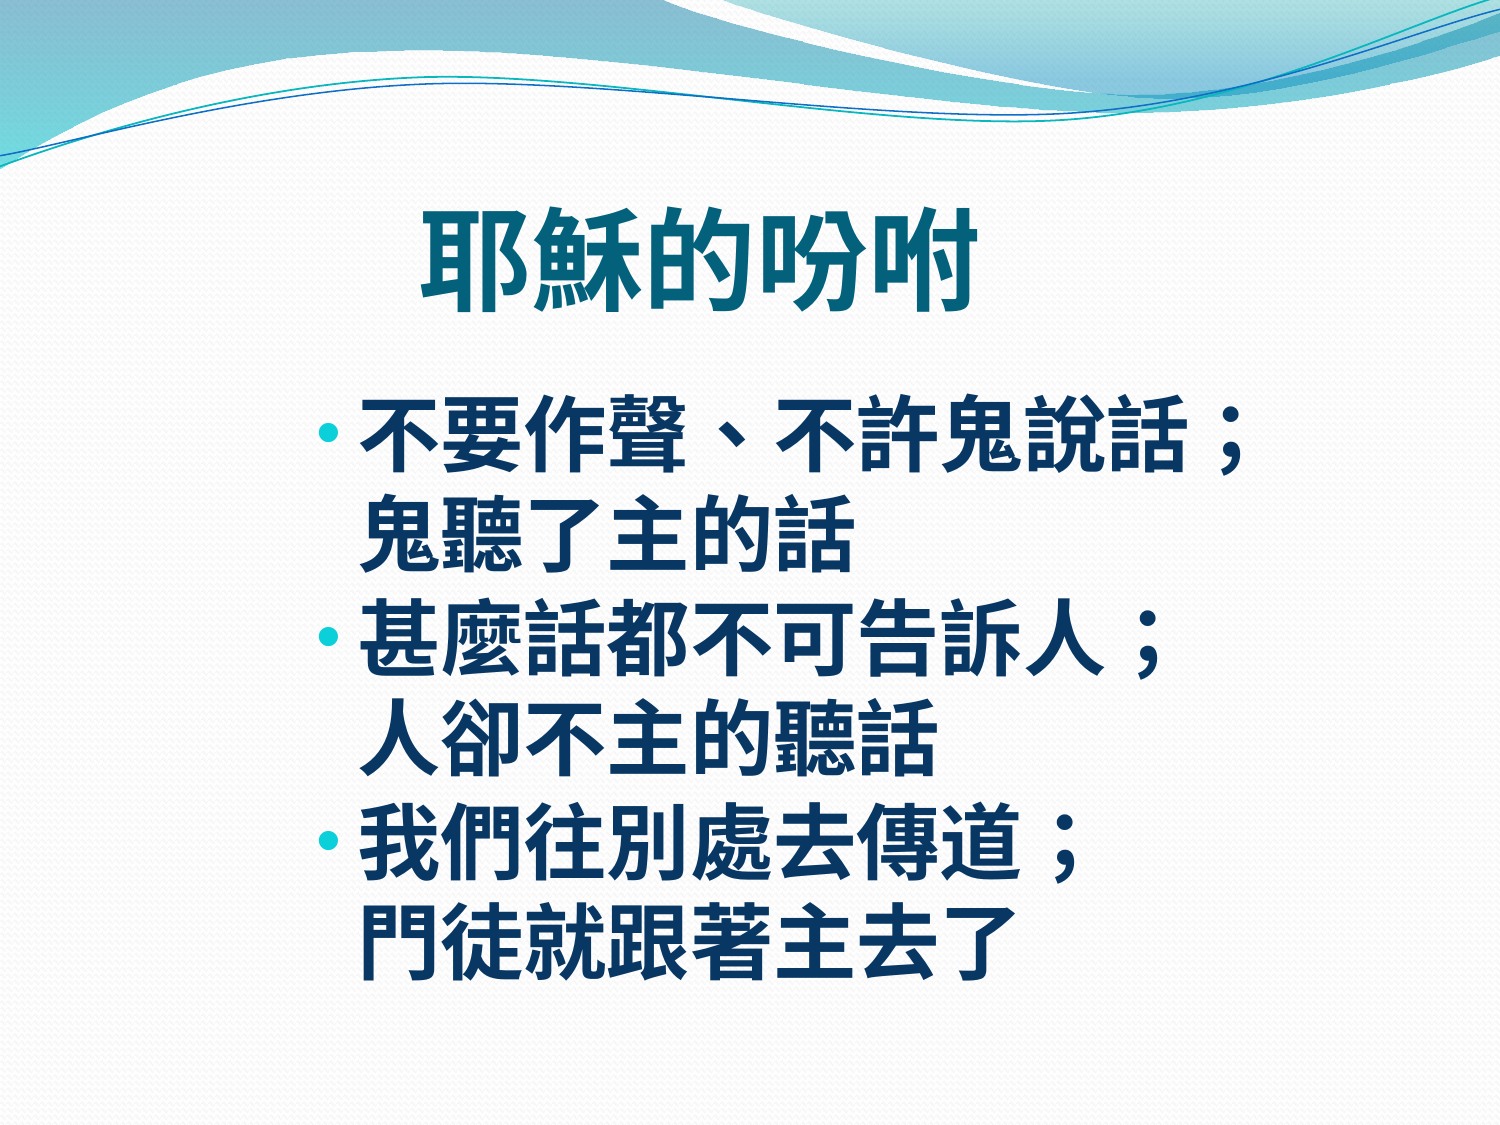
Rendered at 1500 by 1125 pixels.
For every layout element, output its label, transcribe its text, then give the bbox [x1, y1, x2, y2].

title 耶穌的吩咐 [137, 149, 1263, 325]
list 不要作聲、不許鬼說話；鬼聽了主的話 甚麼話都不可告訴人；人卻不主的聽話 我們往別處去傳道； 門徒就跟著主去了 [237, 375, 1213, 1100]
